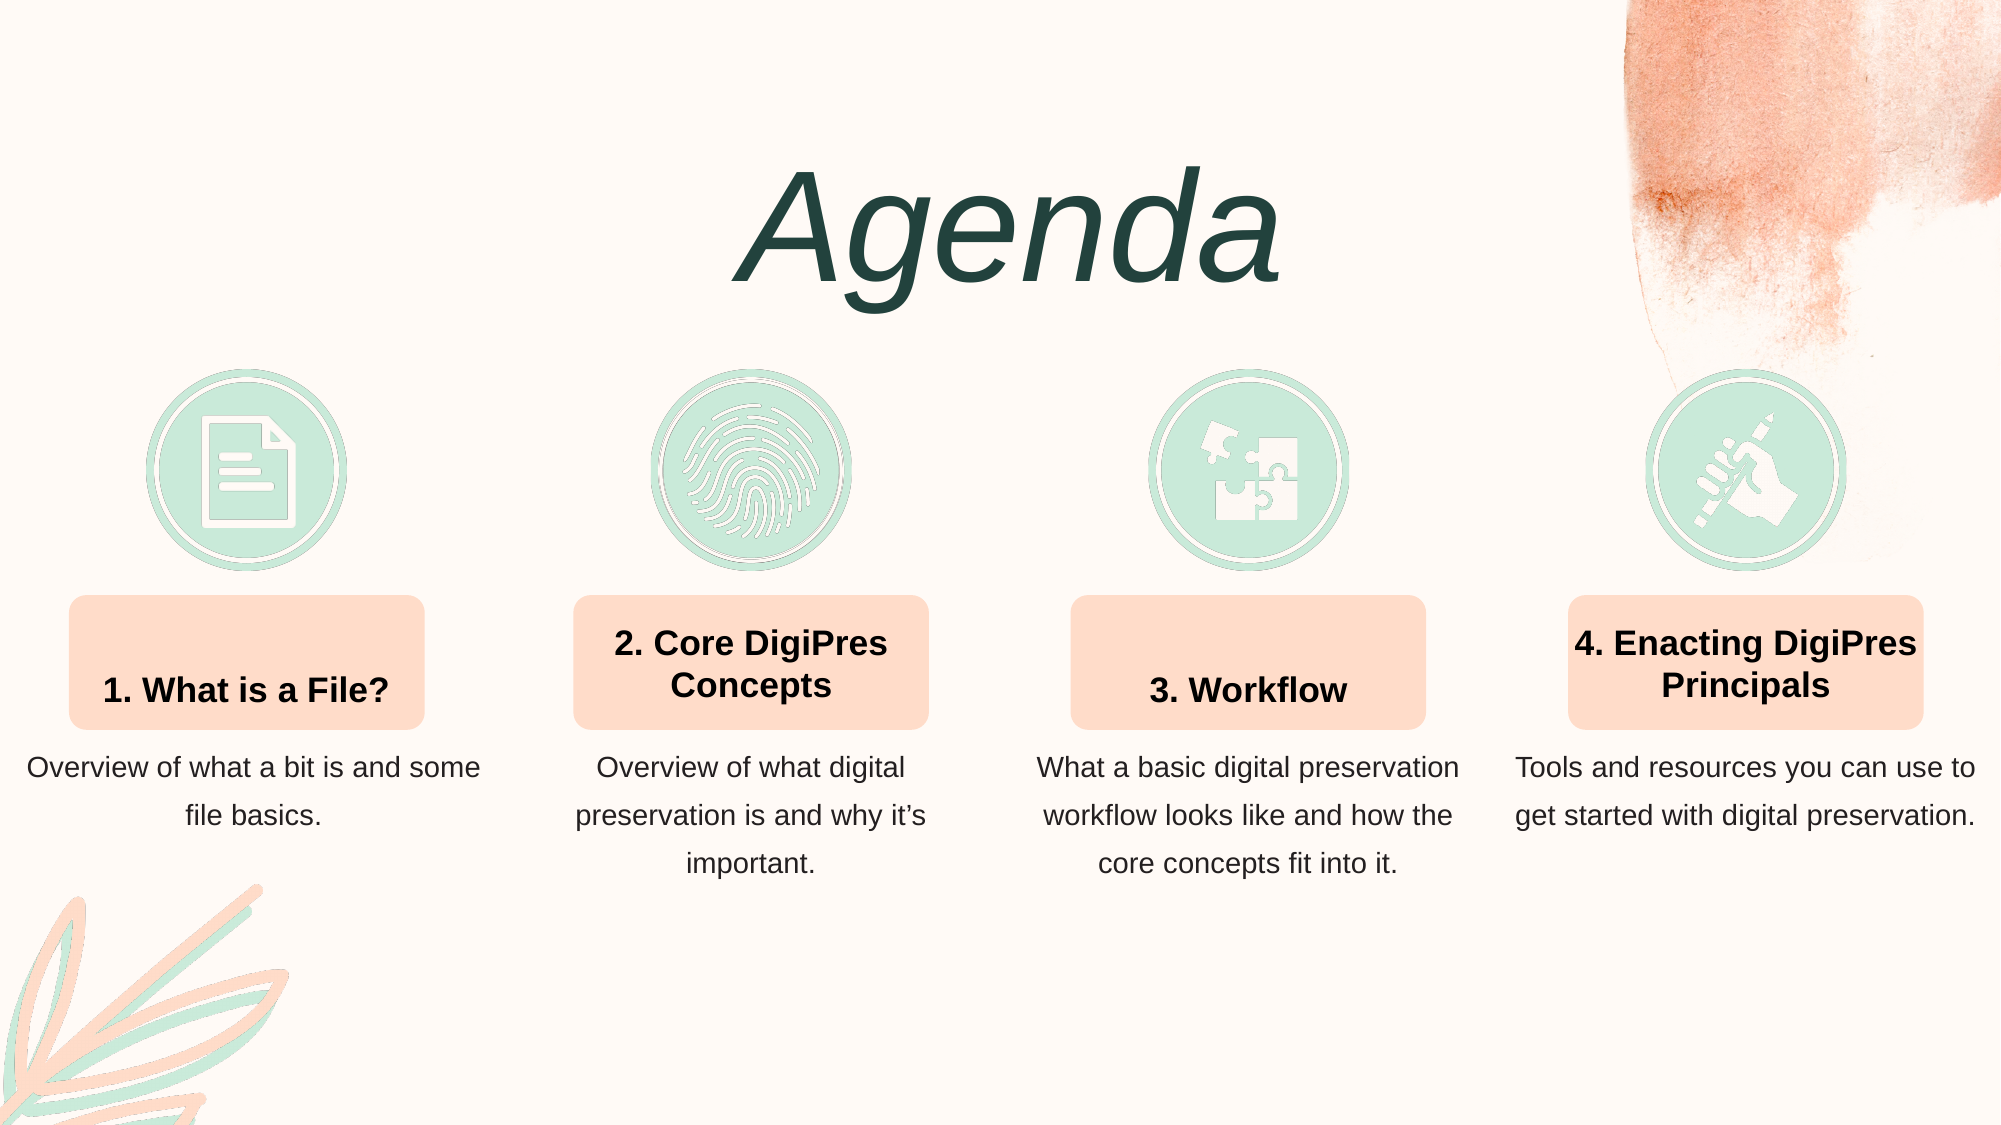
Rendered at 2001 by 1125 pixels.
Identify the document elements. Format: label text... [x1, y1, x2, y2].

text_box [198, 413, 296, 528]
text_box Overview of what a bit is and some file basics. [20, 735, 488, 832]
text_box Overview of what digital preservation is and why it’s important. [518, 735, 985, 880]
text_box [146, 369, 347, 542]
text_box [650, 369, 852, 542]
text_box [659, 379, 843, 542]
text_box [0, 884, 289, 1125]
text_box [1148, 369, 1350, 542]
text_box [1693, 412, 1799, 528]
text_box What a basic digital preservation workflow looks like and how the core concepts fit into it. [1015, 735, 1482, 880]
text_box [1645, 369, 1847, 542]
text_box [1567, 544, 1924, 781]
text_box [1200, 420, 1298, 520]
text_box Agenda [695, 155, 1305, 313]
text_box Tools and resources you can use to get started with digital preservation. [1512, 735, 1979, 832]
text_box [68, 544, 425, 781]
text_box [1621, 0, 2000, 564]
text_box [1070, 544, 1427, 781]
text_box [573, 544, 930, 781]
